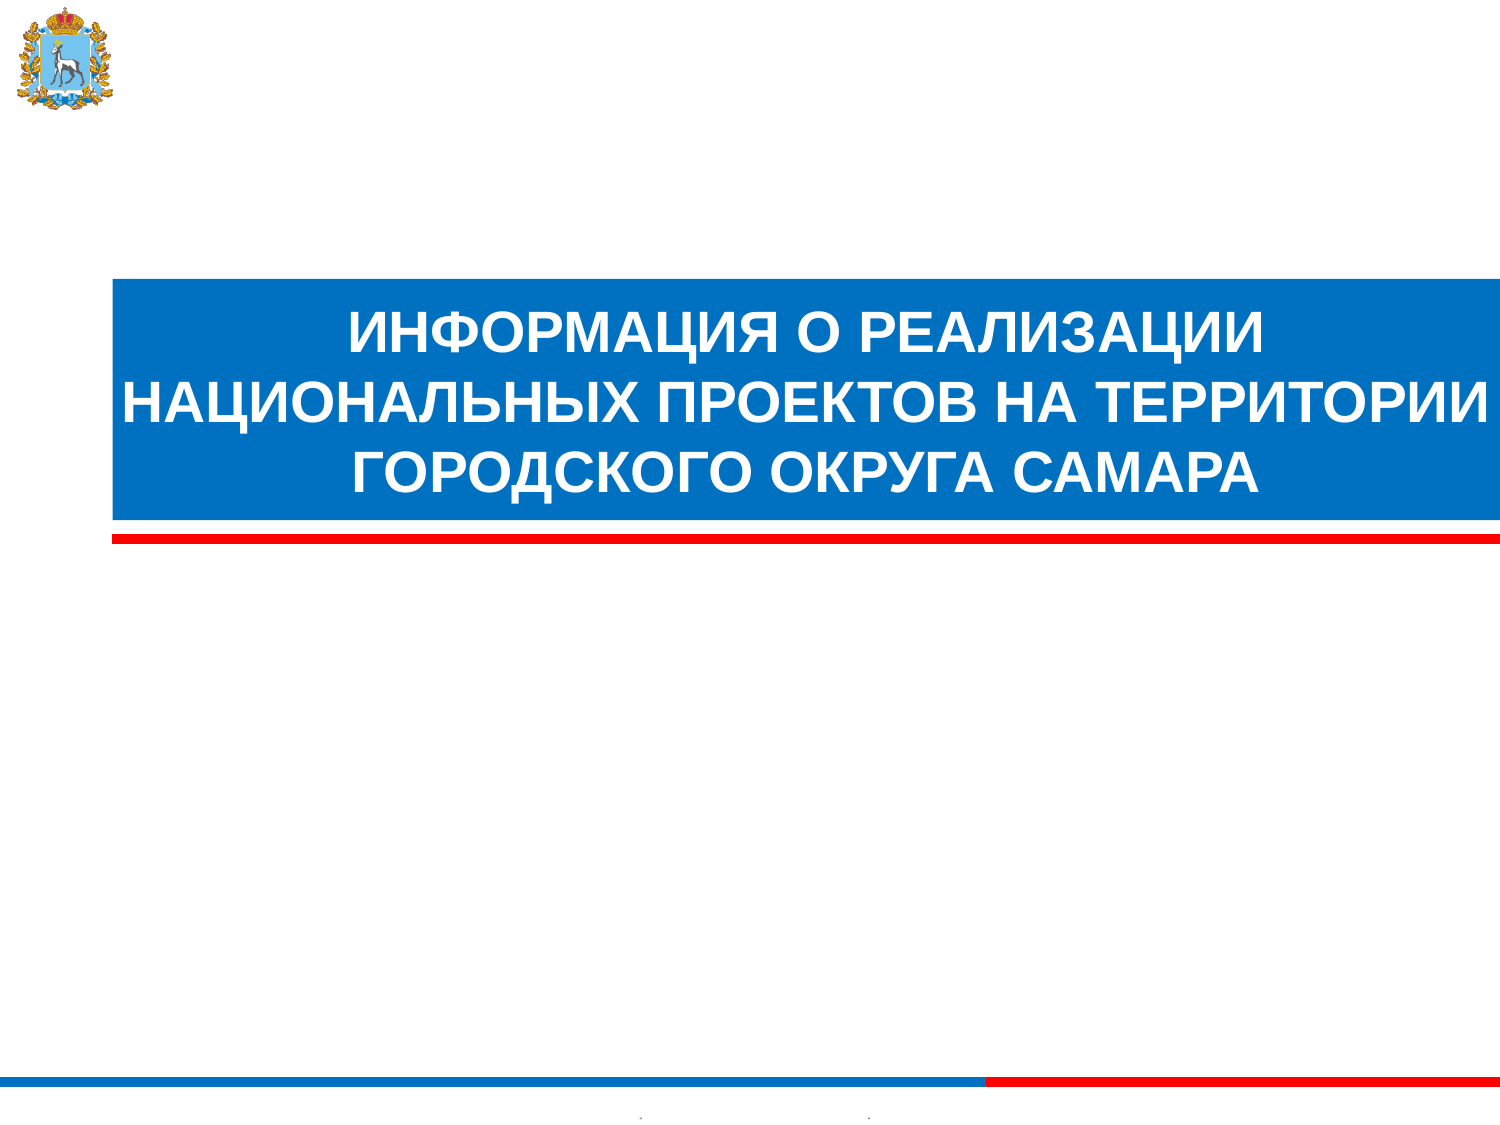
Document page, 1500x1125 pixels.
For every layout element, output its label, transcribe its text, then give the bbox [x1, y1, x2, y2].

title ИНФОРМАЦИЯ О РЕАЛИЗАЦИИ НАЦИОНАЛЬНЫХ ПРОЕКТОВ НА ТЕРРИТОРИИ ГОРОДСКОГО ОКРУГА САМАРА [111, 278, 1500, 521]
picture [17, 7, 113, 110]
